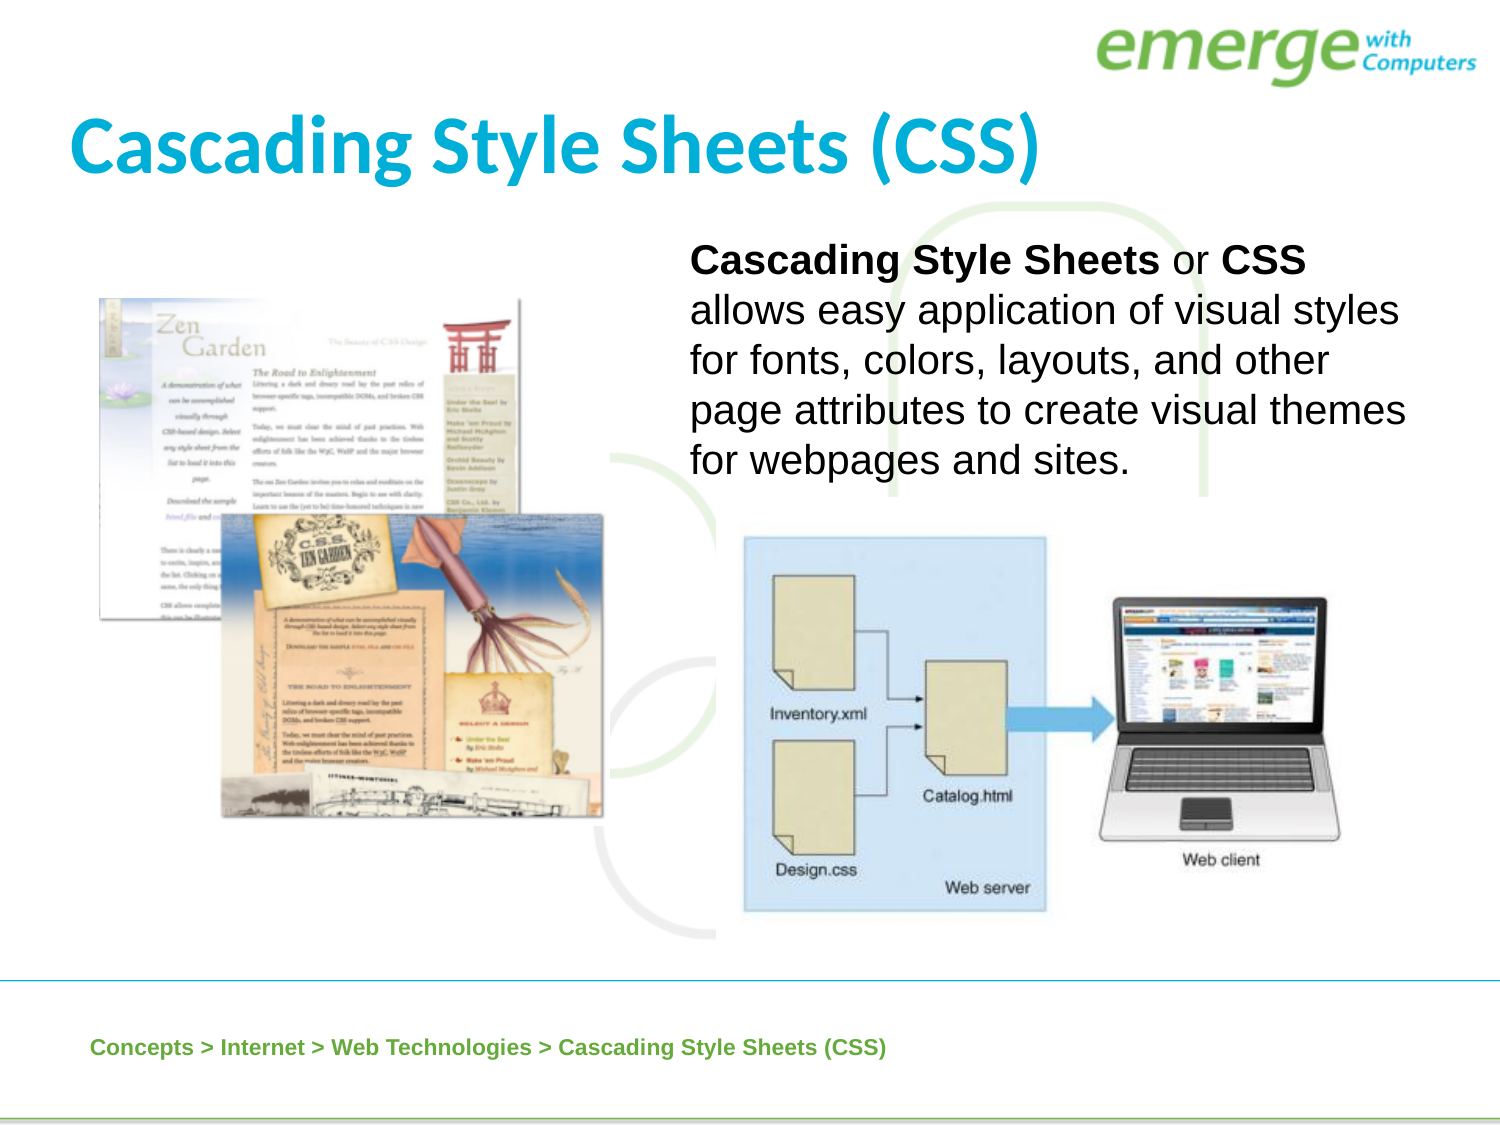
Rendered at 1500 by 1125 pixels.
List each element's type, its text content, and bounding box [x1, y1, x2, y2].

list Cascading Style Sheets or CSS allows easy application of visual styles for fonts, colors, layouts, and other page attributes to create visual themes for webpages and sites. [675, 224, 1425, 509]
text_box Concepts > Internet > Web Technologies > Cascading Style Sheets (CSS) [74, 1025, 1200, 1075]
picture [0, 982, 1500, 1125]
picture [24, 185, 1500, 979]
picture [1074, 0, 1500, 109]
text_box Cascading Style Sheets (CSS) [0, 82, 1425, 200]
